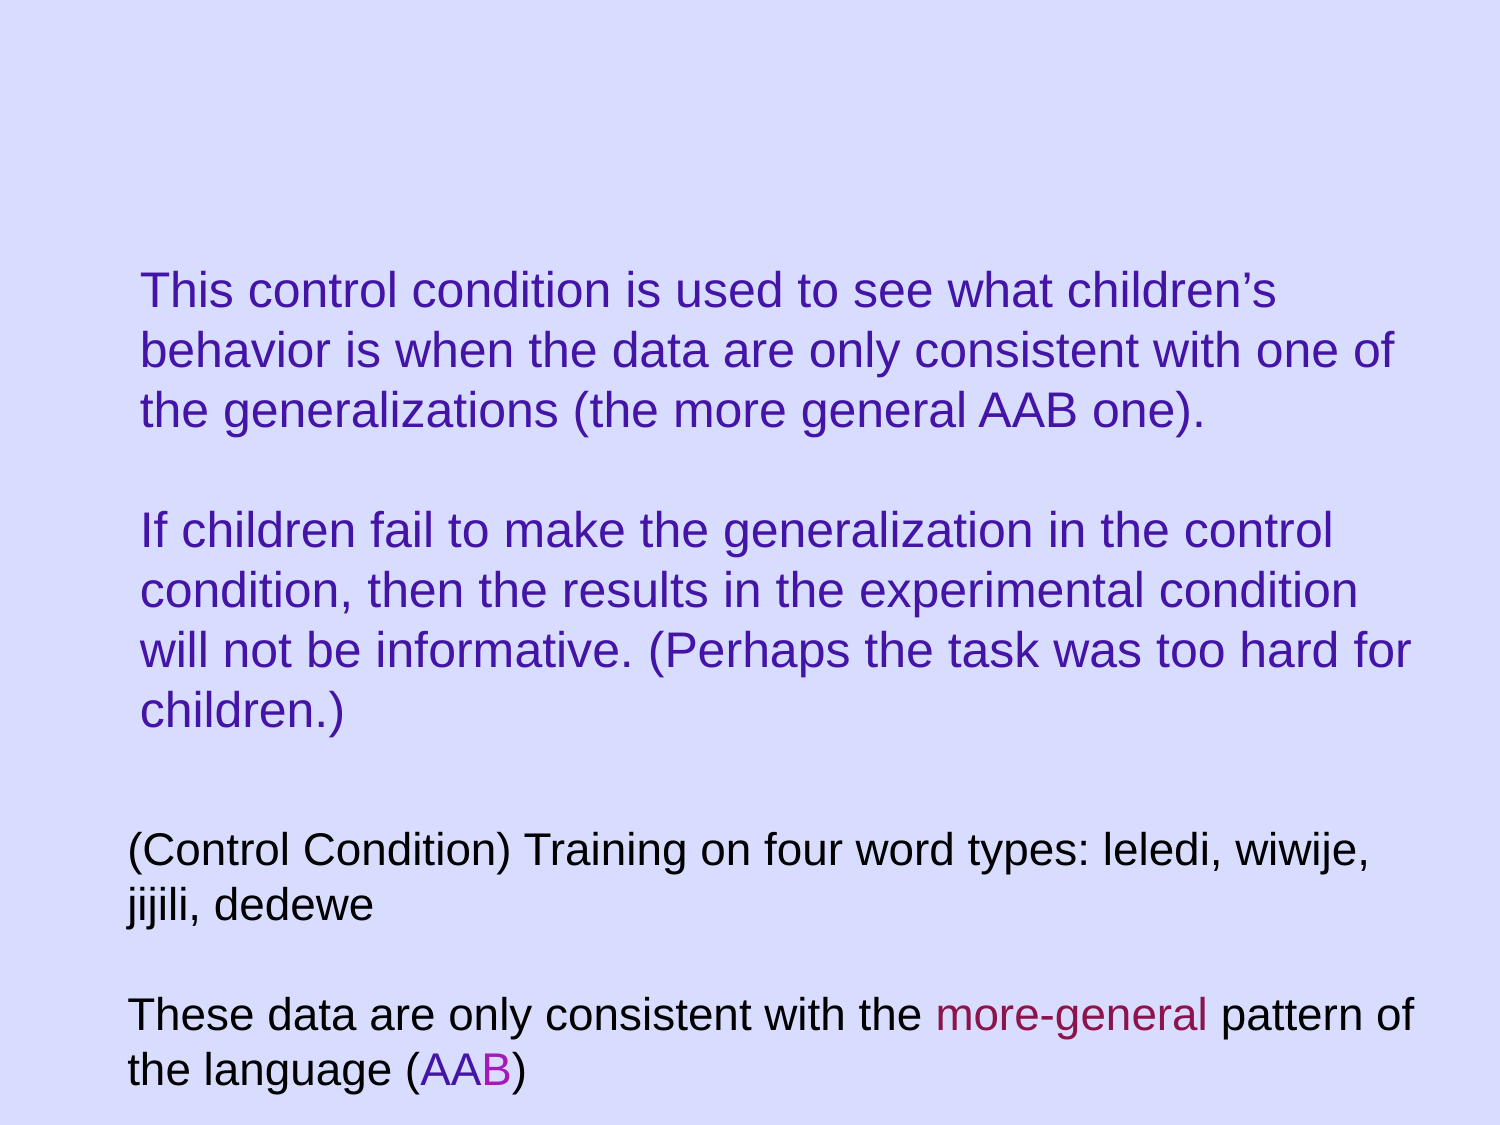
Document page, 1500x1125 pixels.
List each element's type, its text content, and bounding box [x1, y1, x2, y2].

text_box This control condition is used to see what children’s behavior is when the data are only consistent with one of the generalizations (the more general AAB one). If children fail to make the generalization in the control condition, then the results in the experimental condition will not be informative. (Perhaps the task was too hard for children.) [125, 249, 1450, 745]
text_box (Control Condition) Training on four word types: leledi, wiwije, jijili, dedewe These data are only consistent with the more-general pattern of the language (AAB) [112, 812, 1450, 1103]
